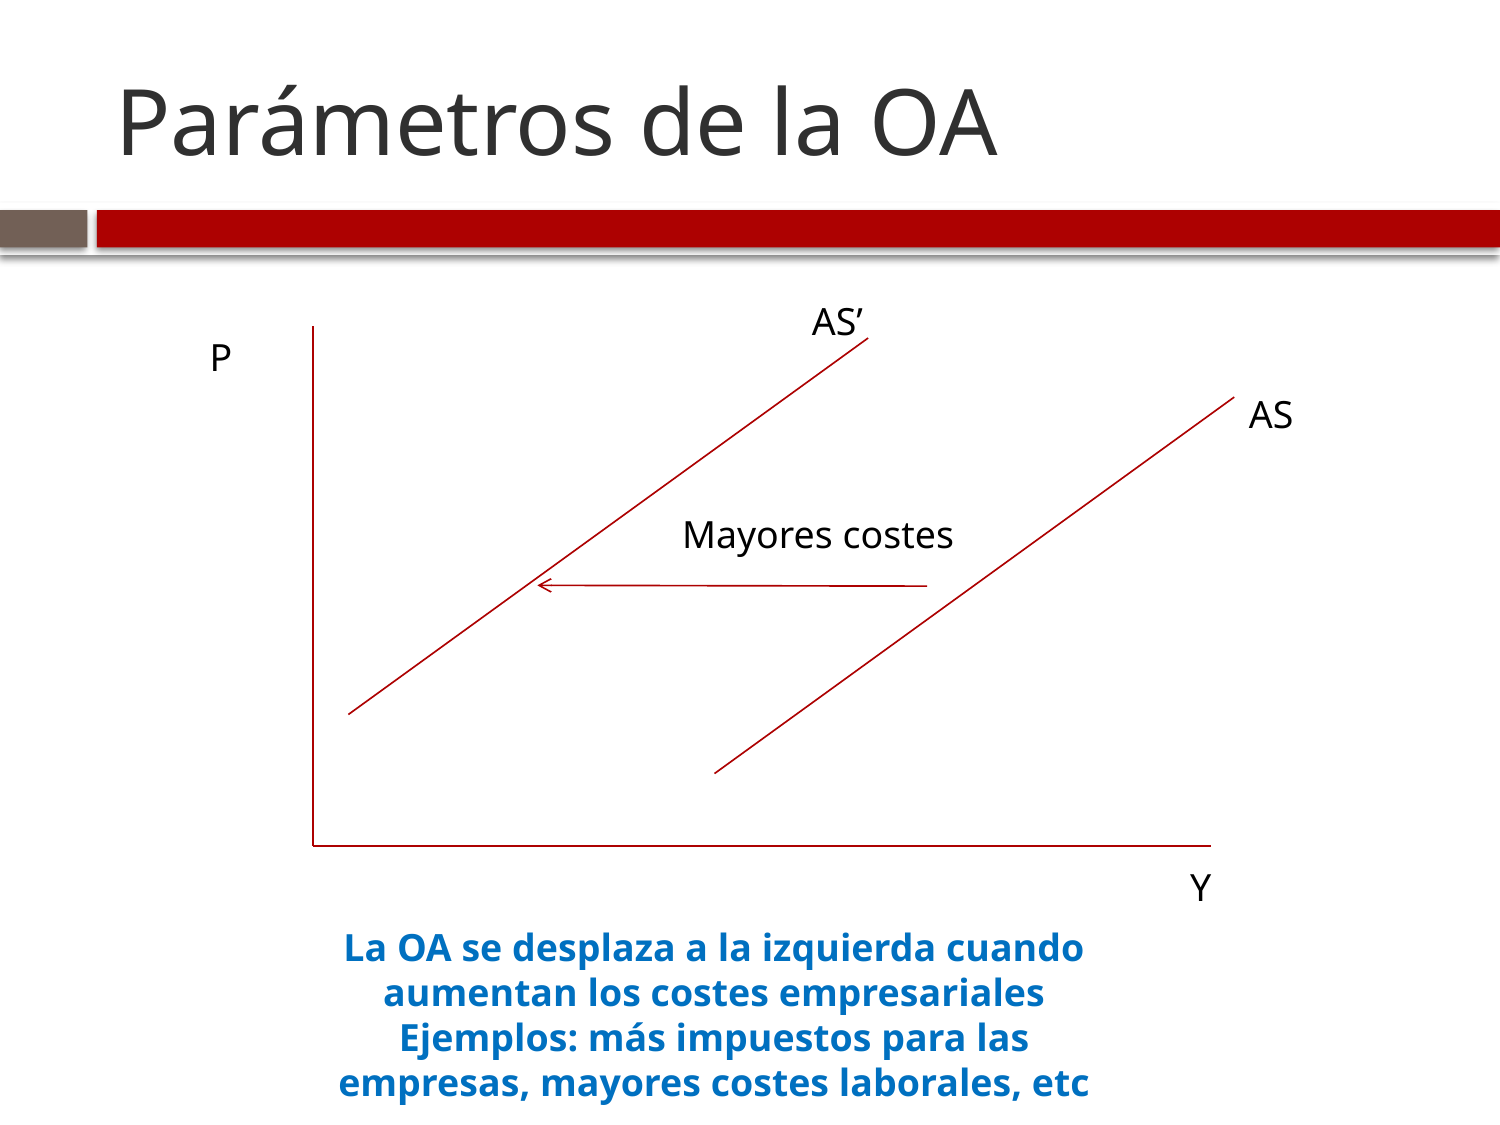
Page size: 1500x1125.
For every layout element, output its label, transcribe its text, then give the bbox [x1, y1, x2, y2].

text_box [348, 337, 869, 715]
text_box La OA se desplaza a la izquierda cuando aumentan los costes empresariales Ejemplos: más impuestos para las empresas, mayores costes laborales, etc [312, 916, 1117, 1112]
text_box Y [1175, 856, 1247, 916]
text_box P [194, 326, 290, 386]
text_box AS’ [797, 290, 951, 351]
text_box AS [1234, 383, 1388, 444]
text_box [714, 396, 1235, 774]
title Parámetros de la OA [100, 37, 1438, 200]
